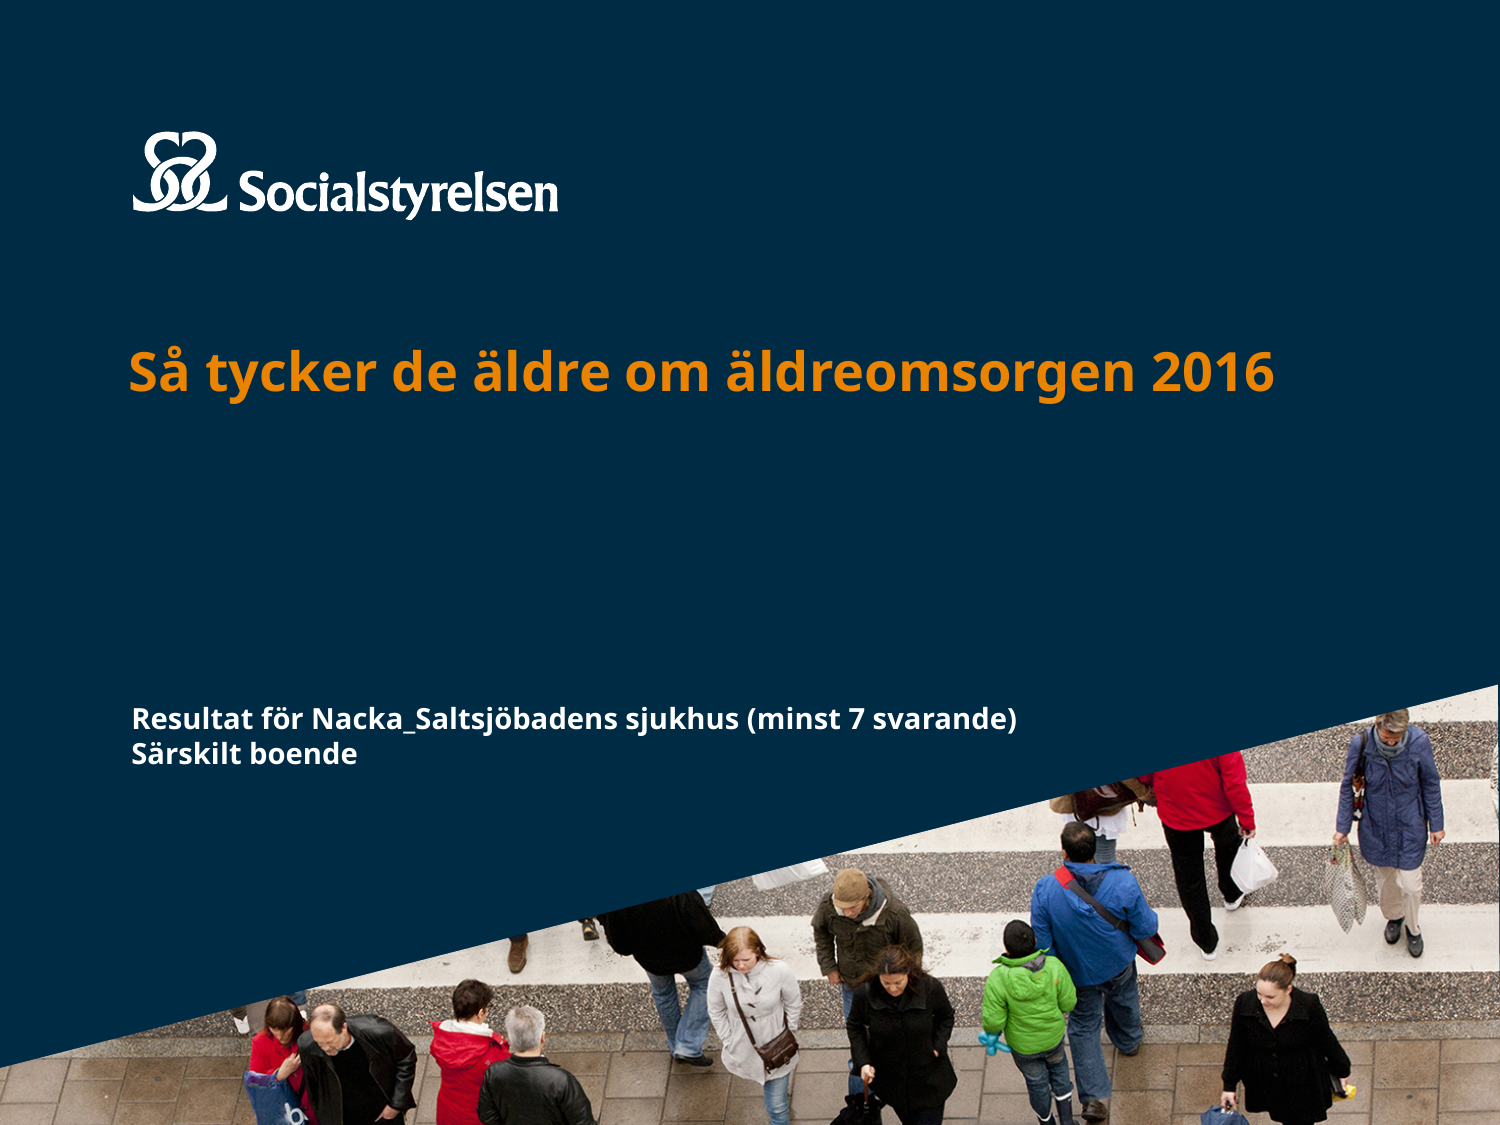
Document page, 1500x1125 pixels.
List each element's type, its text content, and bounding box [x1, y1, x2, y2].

picture [0, 684, 1500, 1125]
title Så tycker de äldre om äldreomsorgen 2016 [128, 337, 1404, 519]
